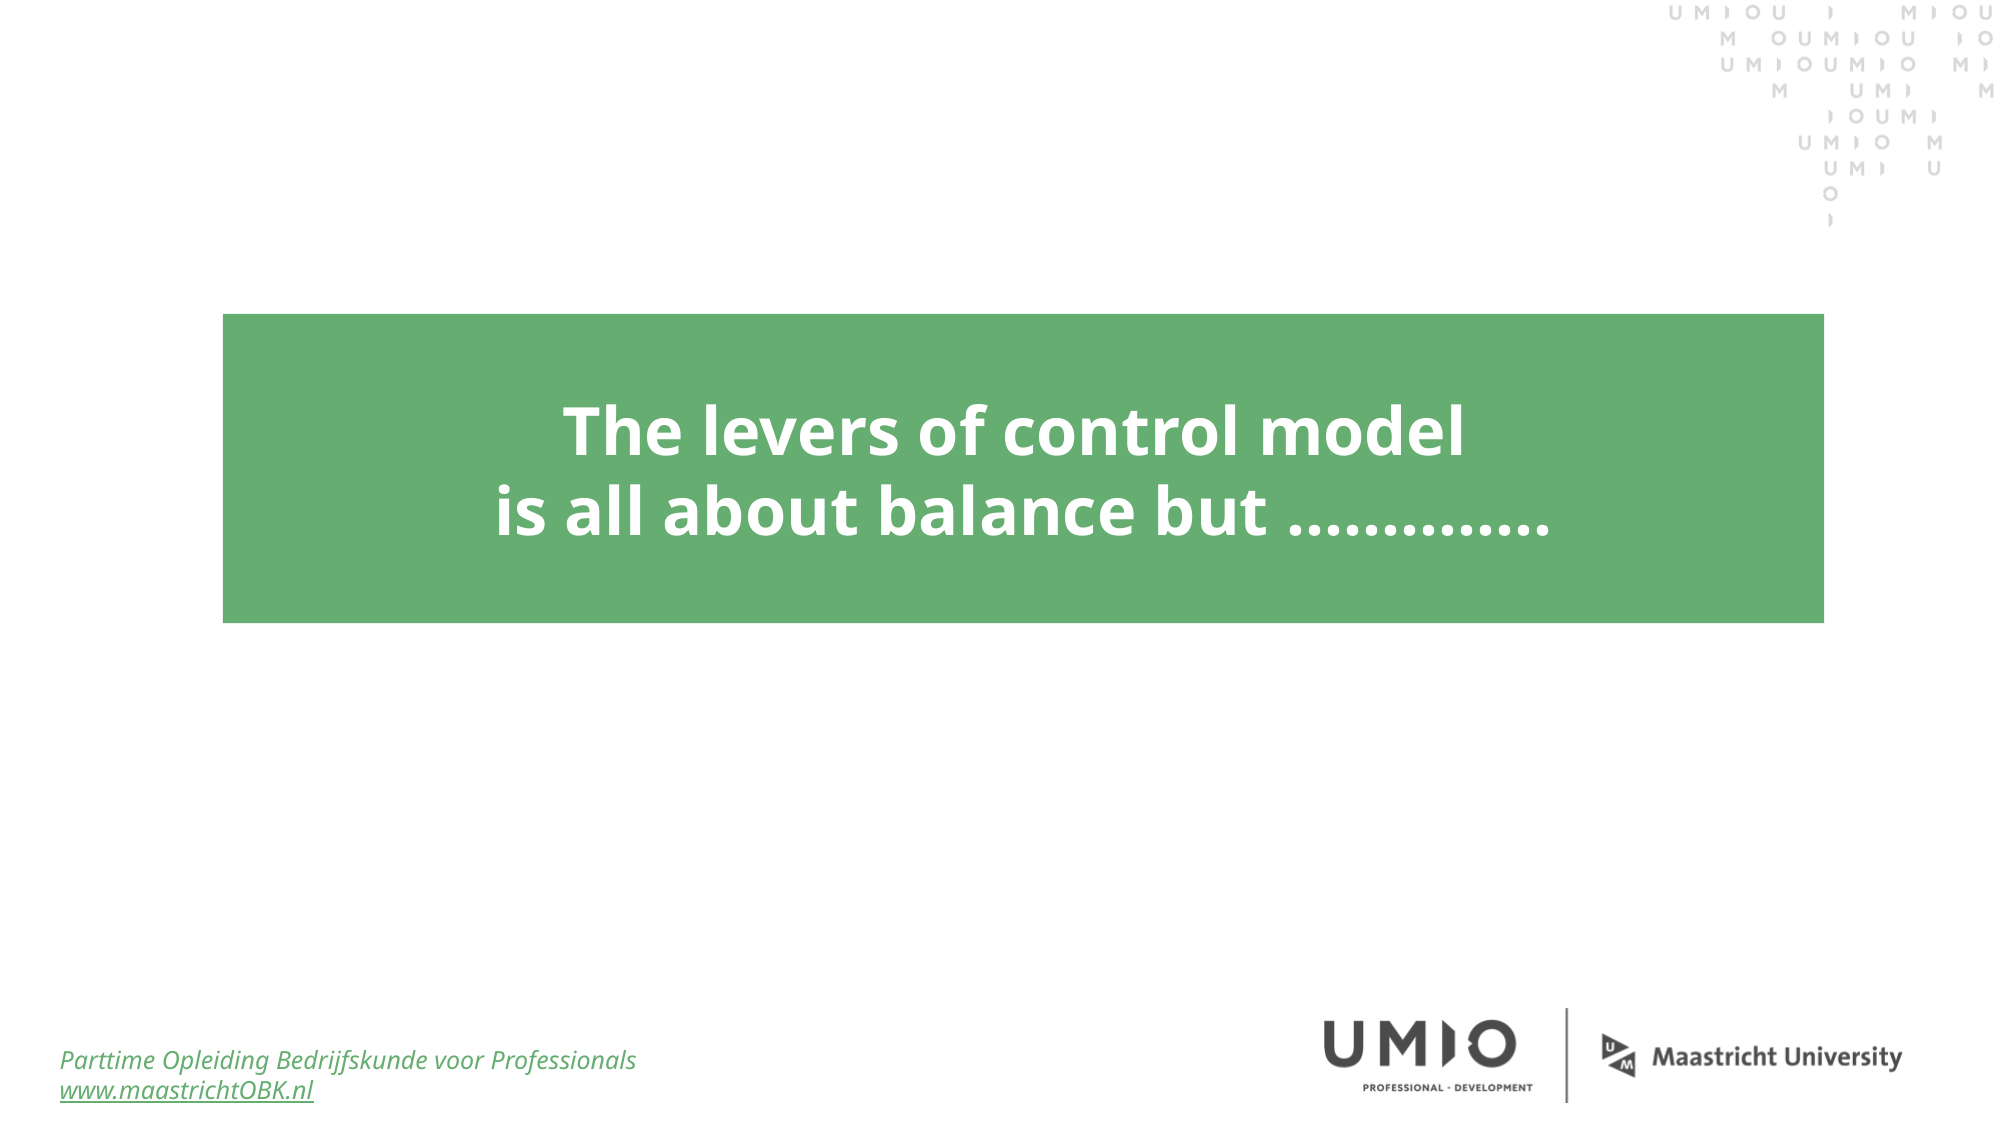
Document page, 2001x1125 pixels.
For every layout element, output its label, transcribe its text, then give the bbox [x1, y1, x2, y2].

text_box The levers of control model is all about balance but ………….. [222, 313, 1825, 624]
picture [1324, 1008, 1903, 1103]
text_box Parttime Opleiding Bedrijfskunde voor Professionals www.maastrichtOBK.nl [44, 1037, 1214, 1112]
picture [1669, 0, 2000, 228]
